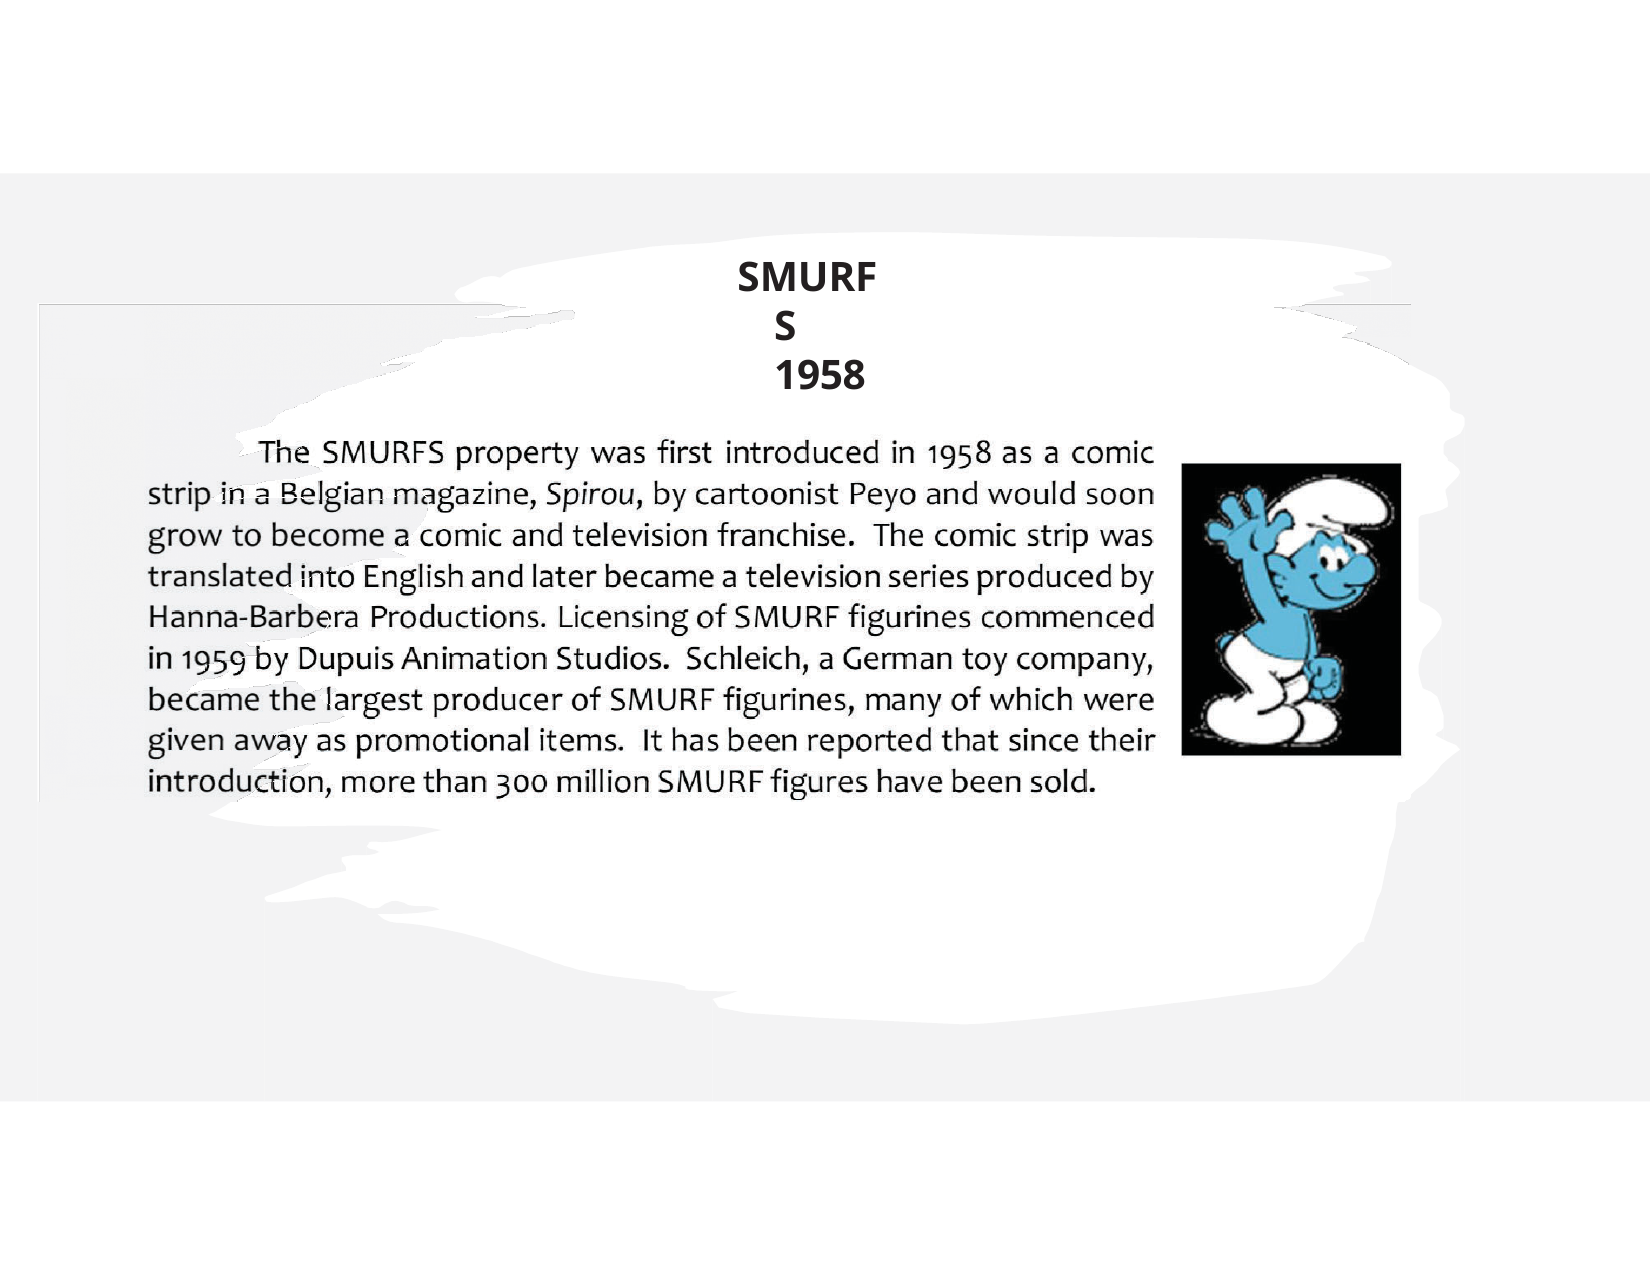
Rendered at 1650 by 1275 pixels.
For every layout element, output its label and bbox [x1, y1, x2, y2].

text_box [0, 173, 1650, 1102]
